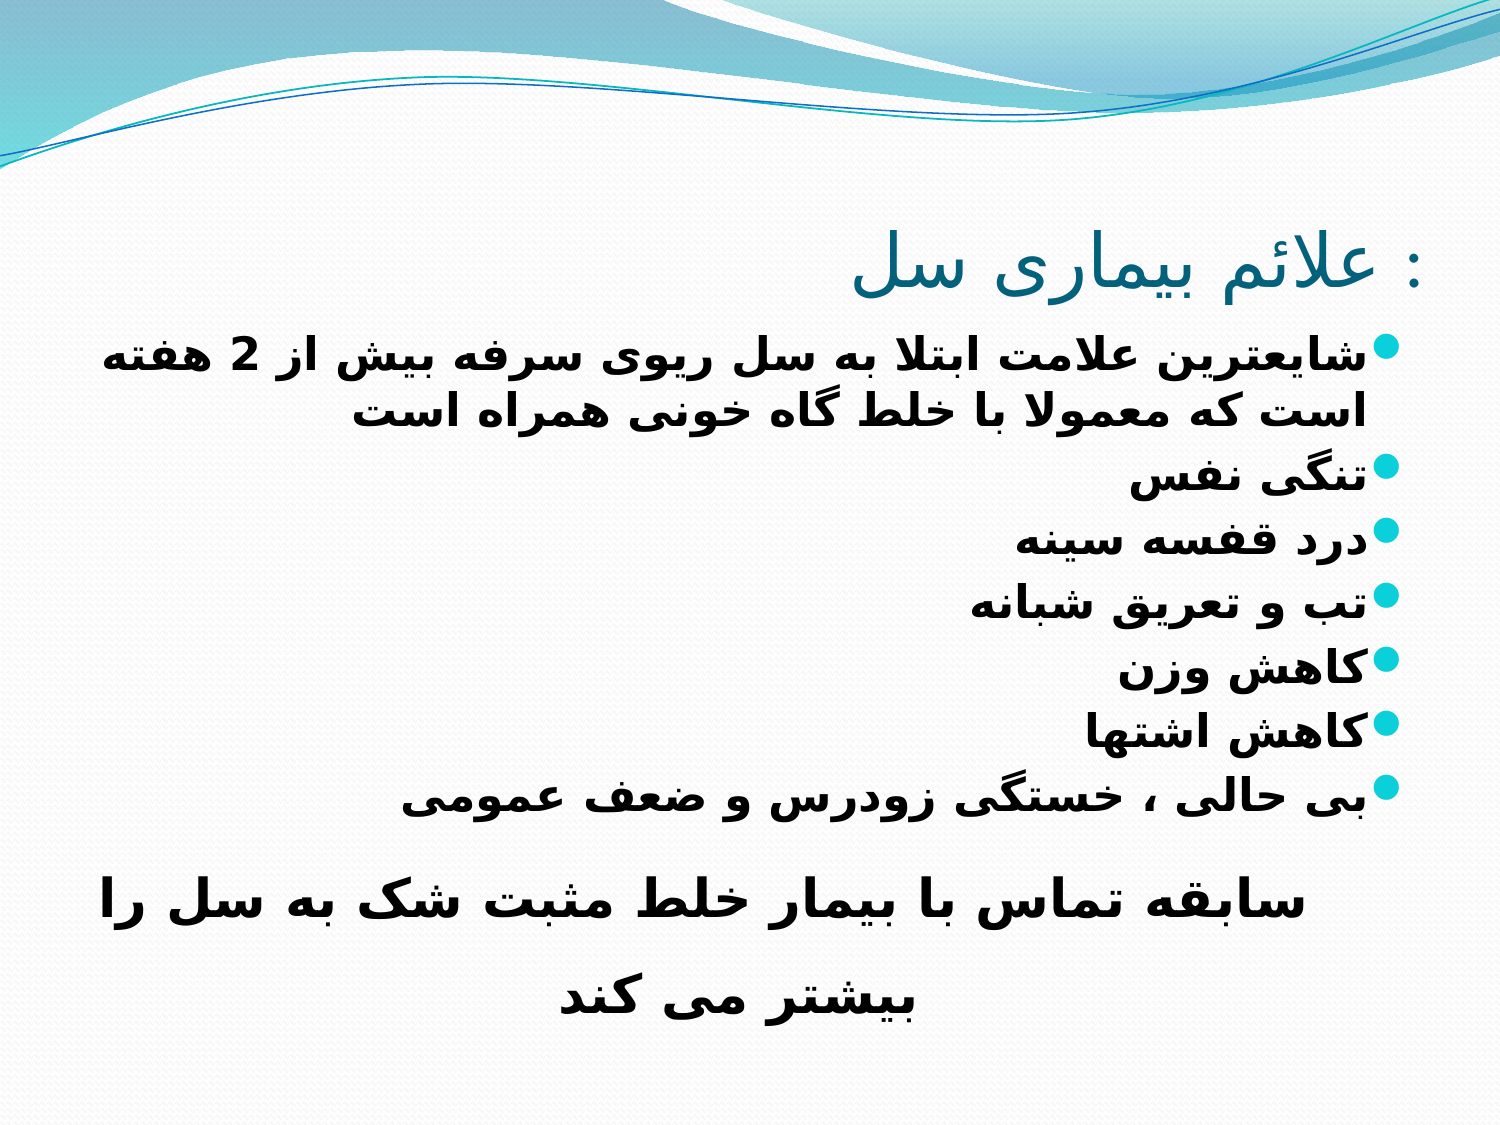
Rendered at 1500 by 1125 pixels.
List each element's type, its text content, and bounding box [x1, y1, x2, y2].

list شایعترین علامت ابتلا به سل ریوی سرفه بیش از 2 هفته است که معمولا با خلط گاه خونی همراه است تنگی نفس درد قفسه سینه تب و تعریق شبانه کاهش وزن کاهش اشتها بی حالی ، خستگی زودرس و ضعف عمومی سابقه تماس با بیمار خلط مثبت شک به سل را بیشتر می کند [75, 317, 1425, 1038]
title علائم بیماری سل : [75, 115, 1425, 303]
